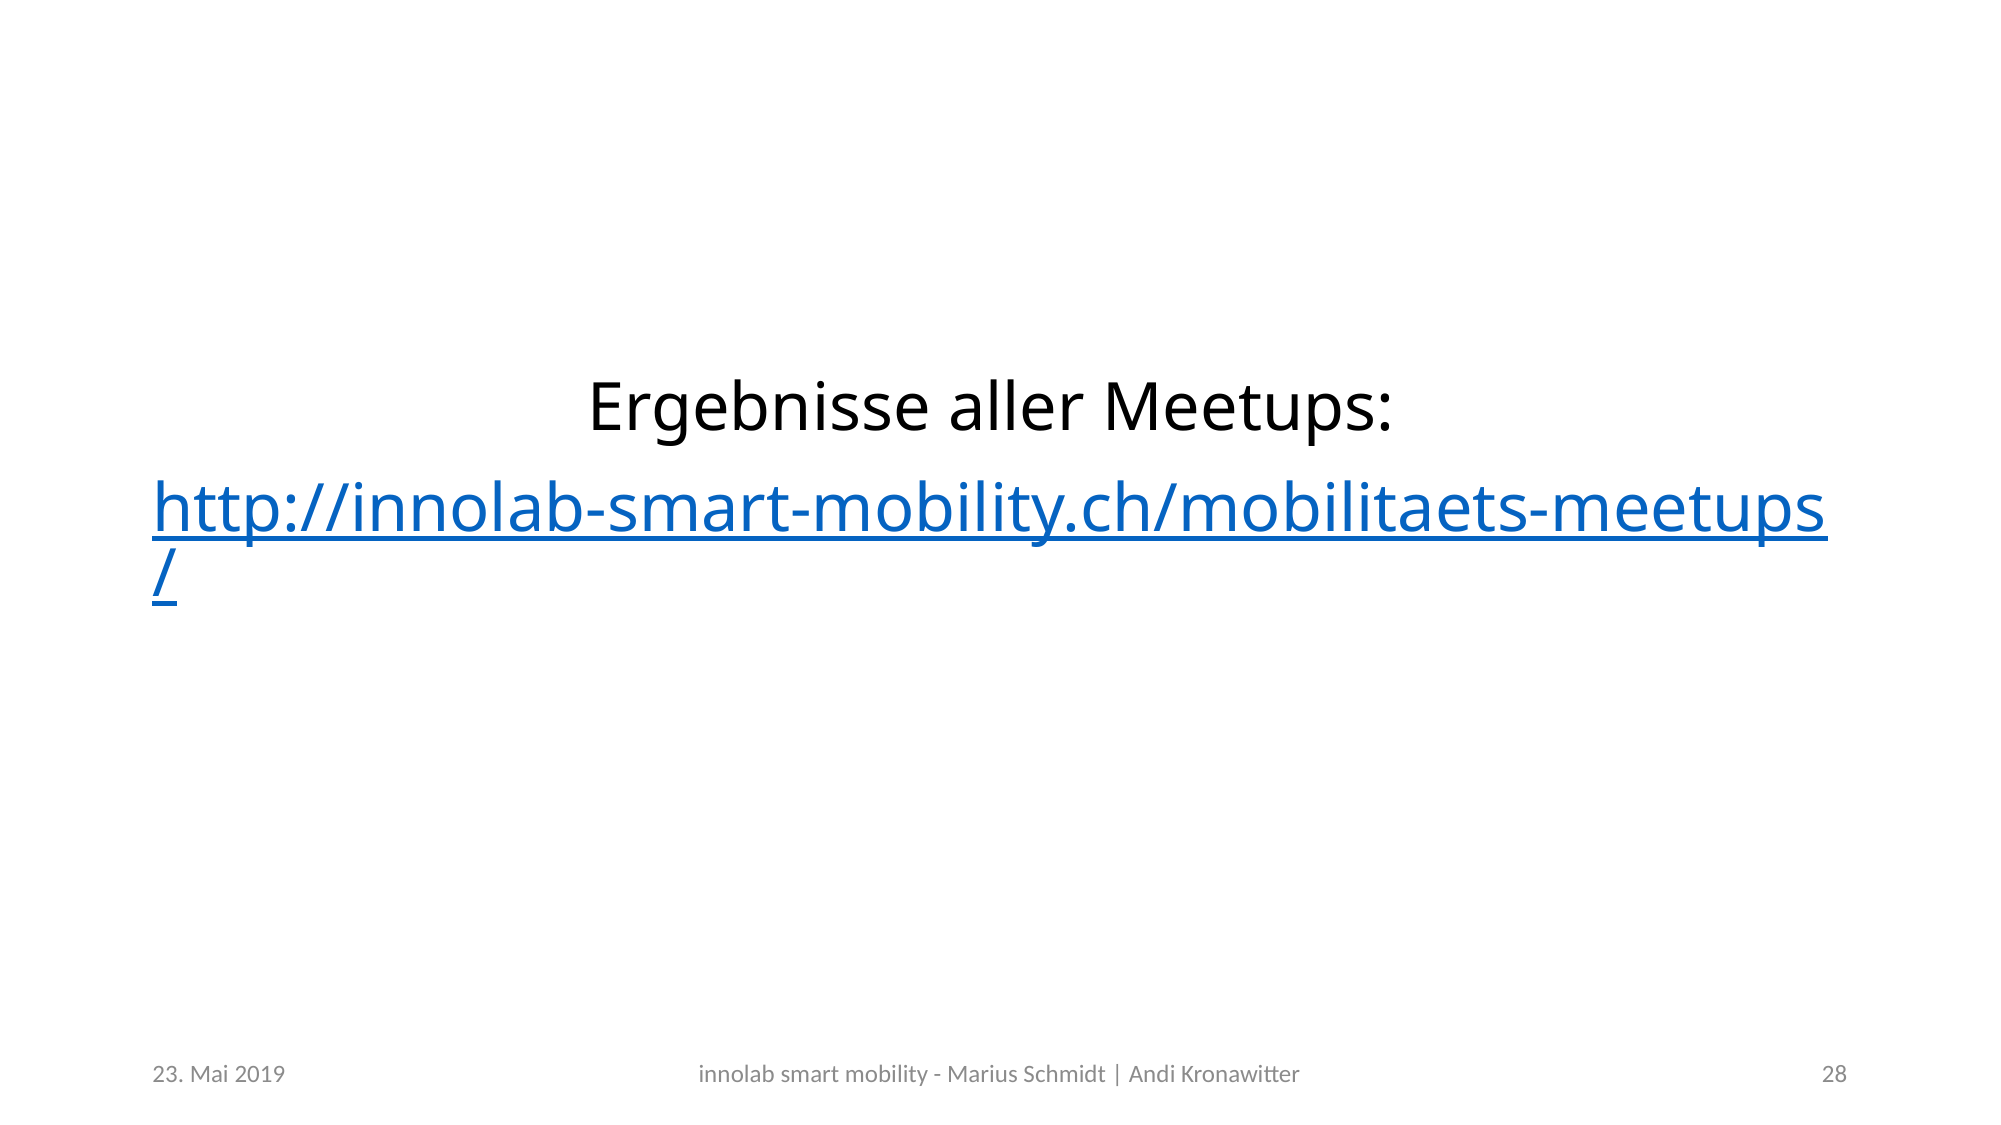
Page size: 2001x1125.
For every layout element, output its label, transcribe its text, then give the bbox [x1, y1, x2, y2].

footer innolab smart mobility - Marius Schmidt | Andi Kronawitter [474, 1042, 1525, 1103]
slide_number 28 [1525, 1042, 1863, 1103]
slide_number 23. Mai 2019 [137, 1042, 474, 1103]
list Ergebnisse aller Meetups: http://innolab-smart-mobility.ch/mobilitaets-meetups/ [137, 299, 1863, 1040]
